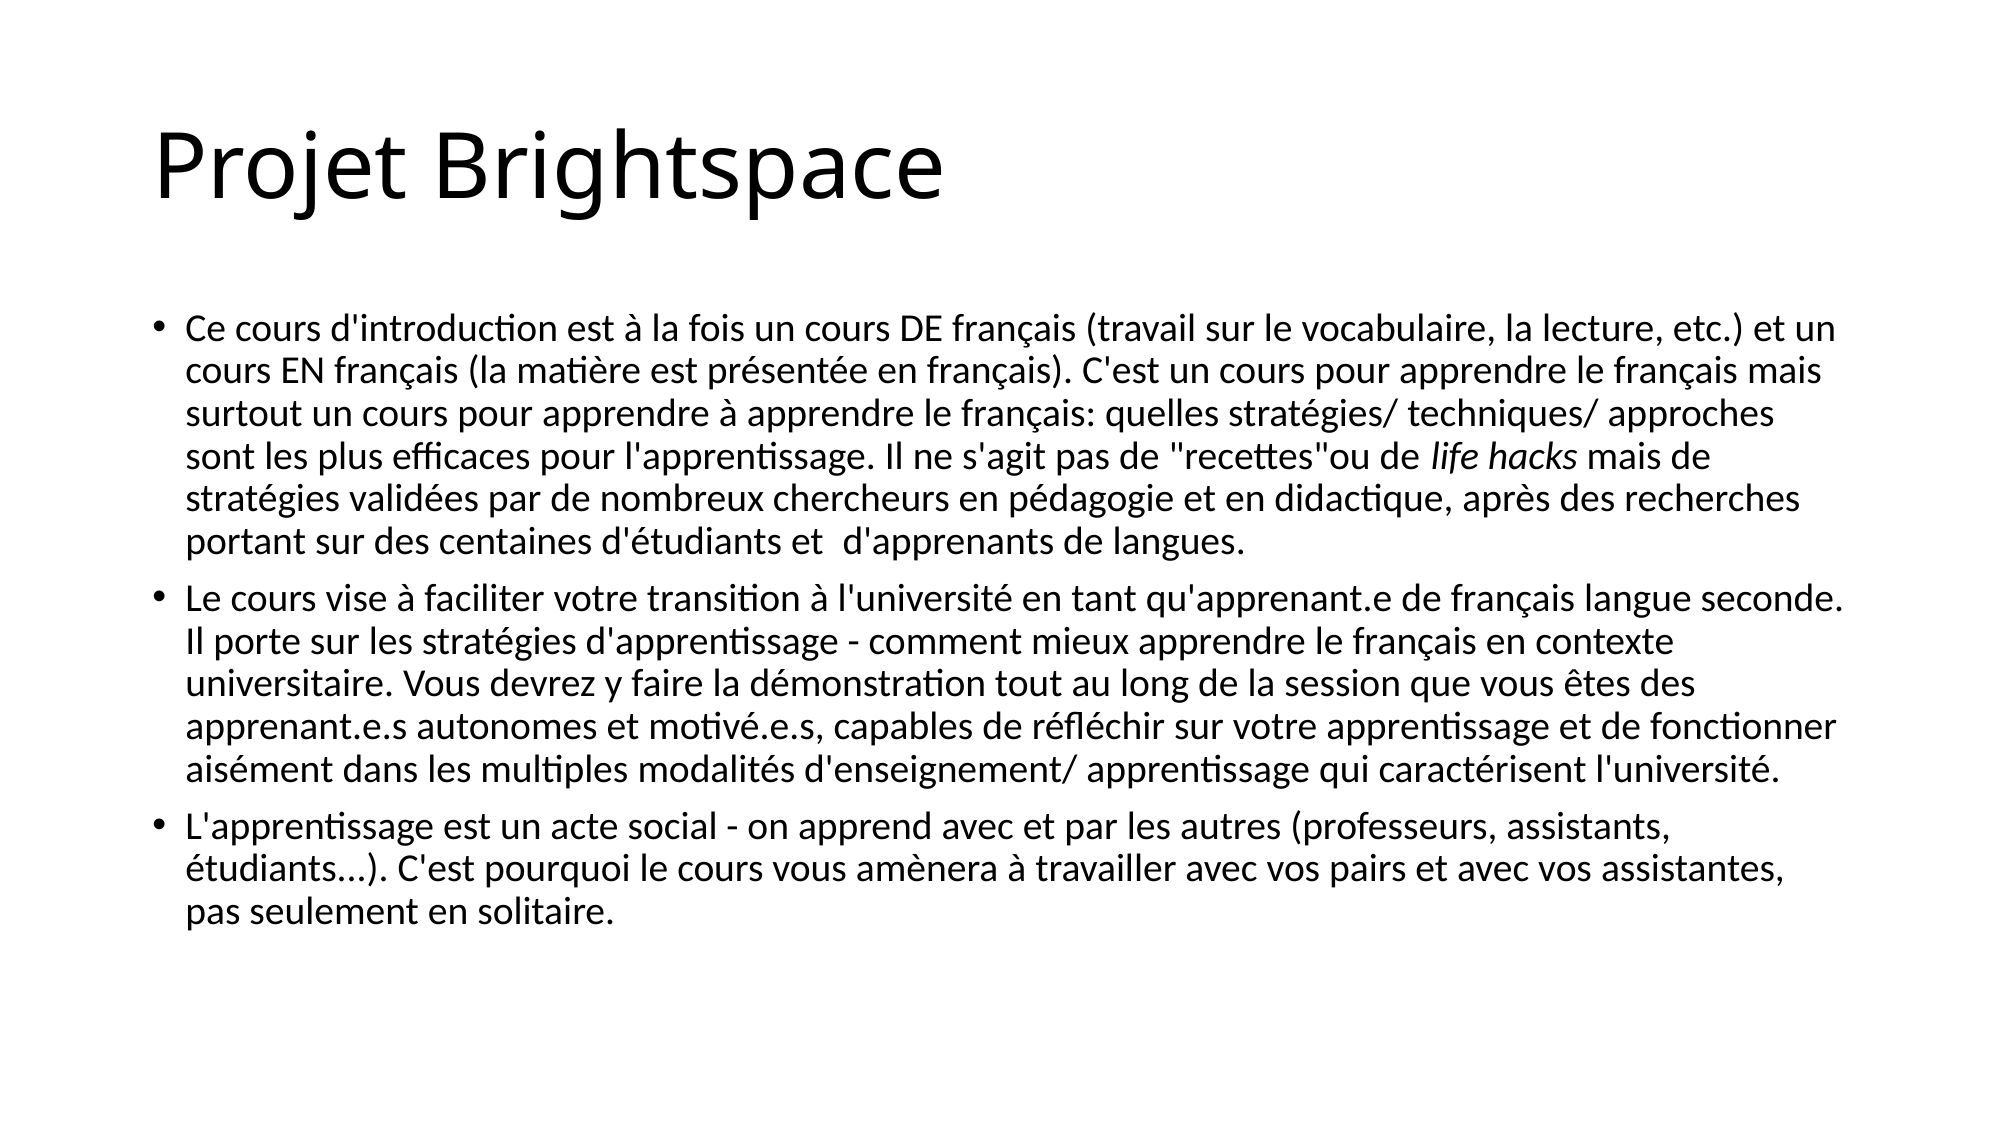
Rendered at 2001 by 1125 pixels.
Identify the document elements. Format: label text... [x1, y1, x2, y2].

title Projet Brightspace [137, 59, 1863, 278]
list Ce cours d'introduction est à la fois un cours DE français (travail sur le vocabulaire, la lecture, etc.) et un cours EN français (la matière est présentée en français). C'est un cours pour apprendre le français mais surtout un cours pour apprendre à apprendre le français: quelles stratégies/ techniques/ approches sont les plus efficaces pour l'apprentissage. Il ne s'agit pas de "recettes"ou de life hacks mais de stratégies validées par de nombreux chercheurs en pédagogie et en didactique, après des recherches portant sur des centaines d'étudiants et d'apprenants de langues. Le cours vise à faciliter votre transition à l'université en tant qu'apprenant.e de français langue seconde. Il porte sur les stratégies d'apprentissage - comment mieux apprendre le français en contexte universitaire. Vous devrez y faire la démonstration tout au long de la session que vous êtes des apprenant.e.s autonomes et motivé.e.s, capables de réfléchir sur votre apprentissage et de fonctionner aisément dans les multiples modalités d'enseignement/ apprentissage qui caractérisent l'université. L'apprentissage est un acte social - on apprend avec et par les autres (professeurs, assistants, étudiants...). C'est pourquoi le cours vous amènera à travailler avec vos pairs et avec vos assistantes, pas seulement en solitaire. [137, 299, 1863, 1014]
